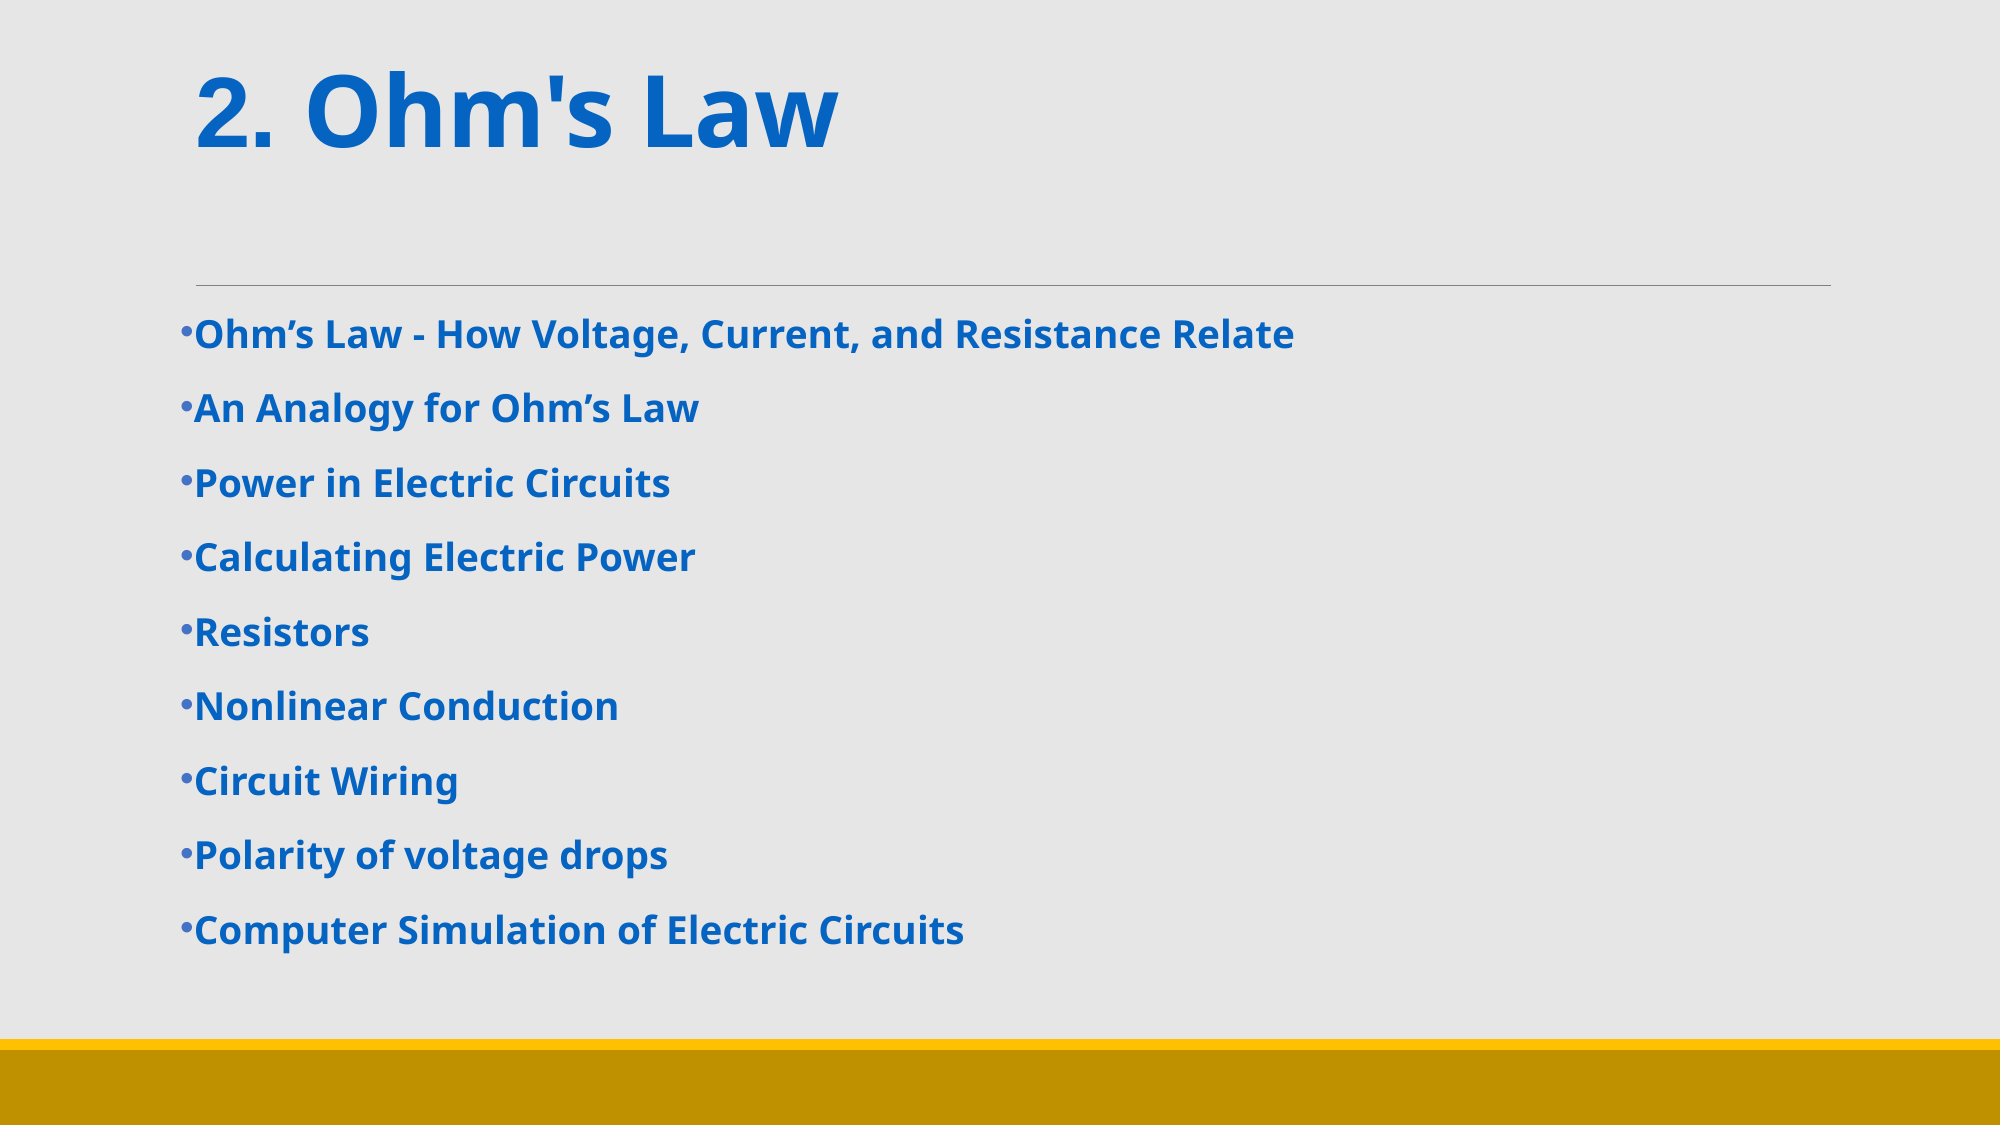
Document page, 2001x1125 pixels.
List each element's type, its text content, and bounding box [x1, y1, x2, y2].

title 2. Ohm's Law [180, 47, 1830, 285]
list Ohm’s Law - How Voltage, Current, and Resistance Relate An Analogy for Ohm’s Law Power in Electric Circuits Calculating Electric Power Resistors Nonlinear Conduction Circuit Wiring Polarity of voltage drops Computer Simulation of Electric Circuits [180, 302, 1830, 963]
